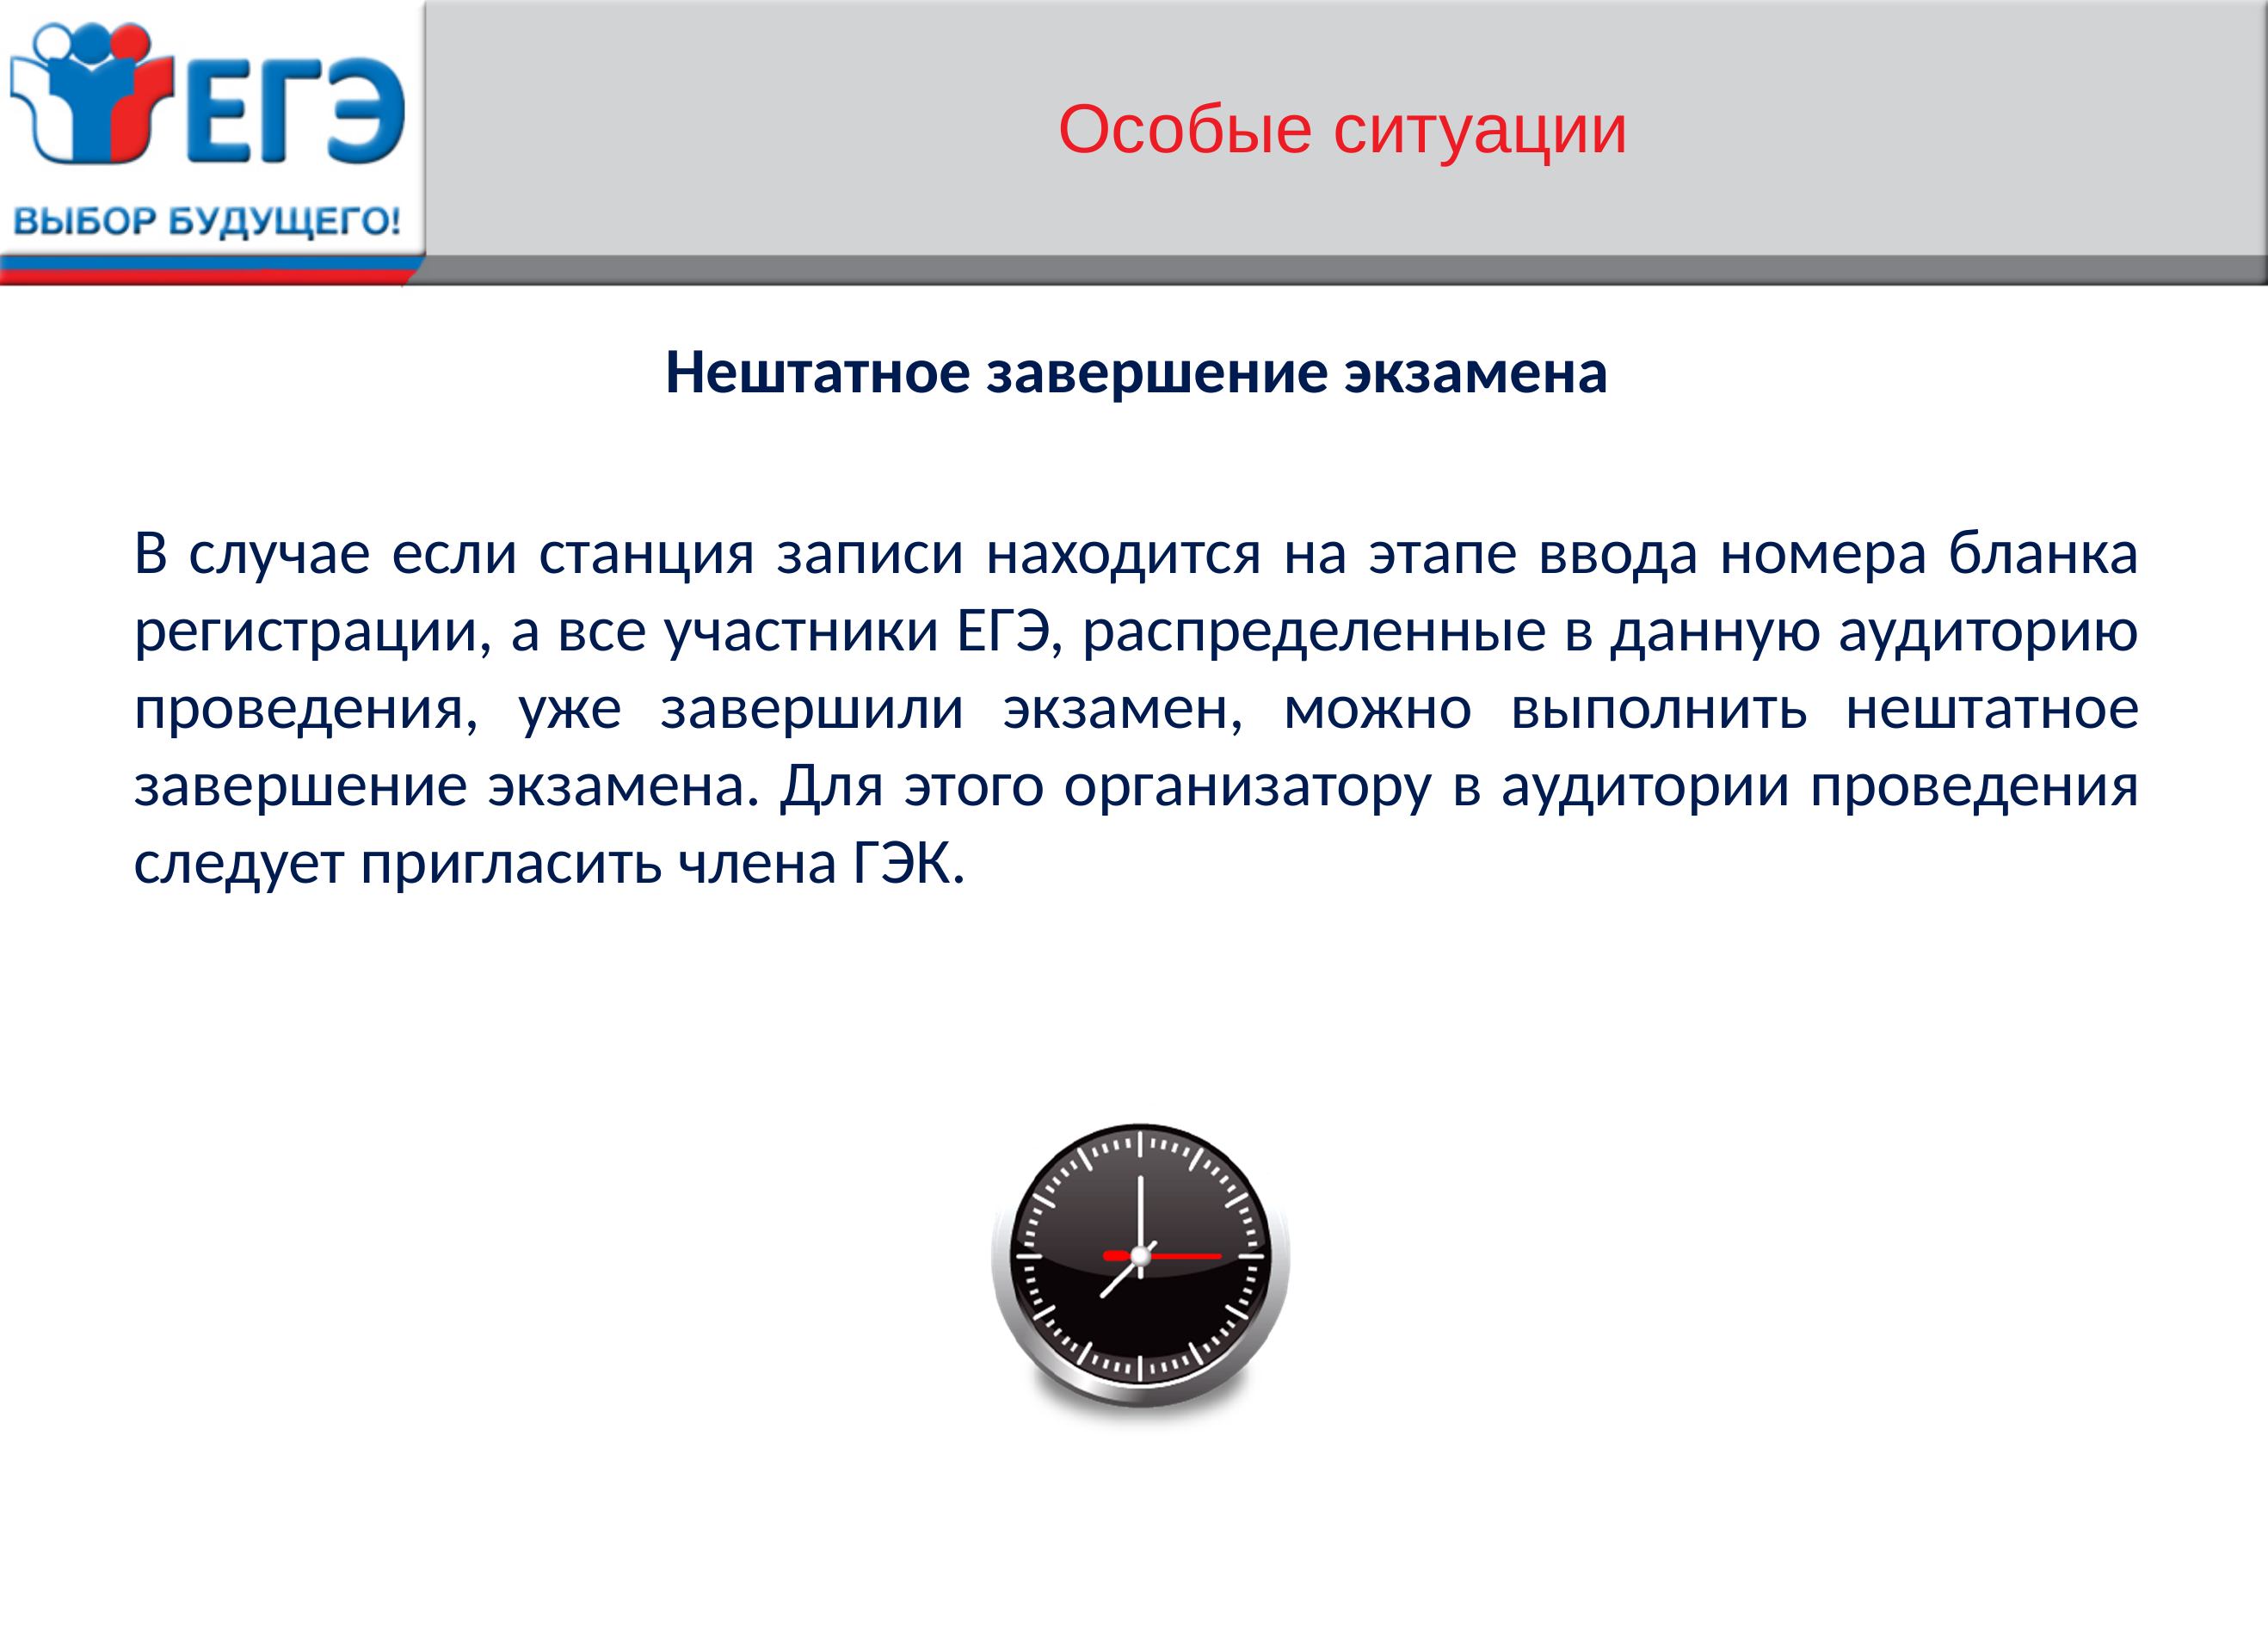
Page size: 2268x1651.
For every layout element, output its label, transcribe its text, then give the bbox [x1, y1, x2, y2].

text_box Нештатное завершение экзамена В случае если станция записи находится на этапе ввода номера бланка регистрации, а все участники ЕГЭ, распределенные в данную аудиторию проведения, уже завершили экзамен, можно выполнить нештатное завершение экзамена. Для этого организатору в аудитории проведения следует пригласить члена ГЭК. [120, 322, 2155, 1412]
picture [0, 0, 2268, 1651]
title Особые ситуации [428, 0, 2259, 254]
